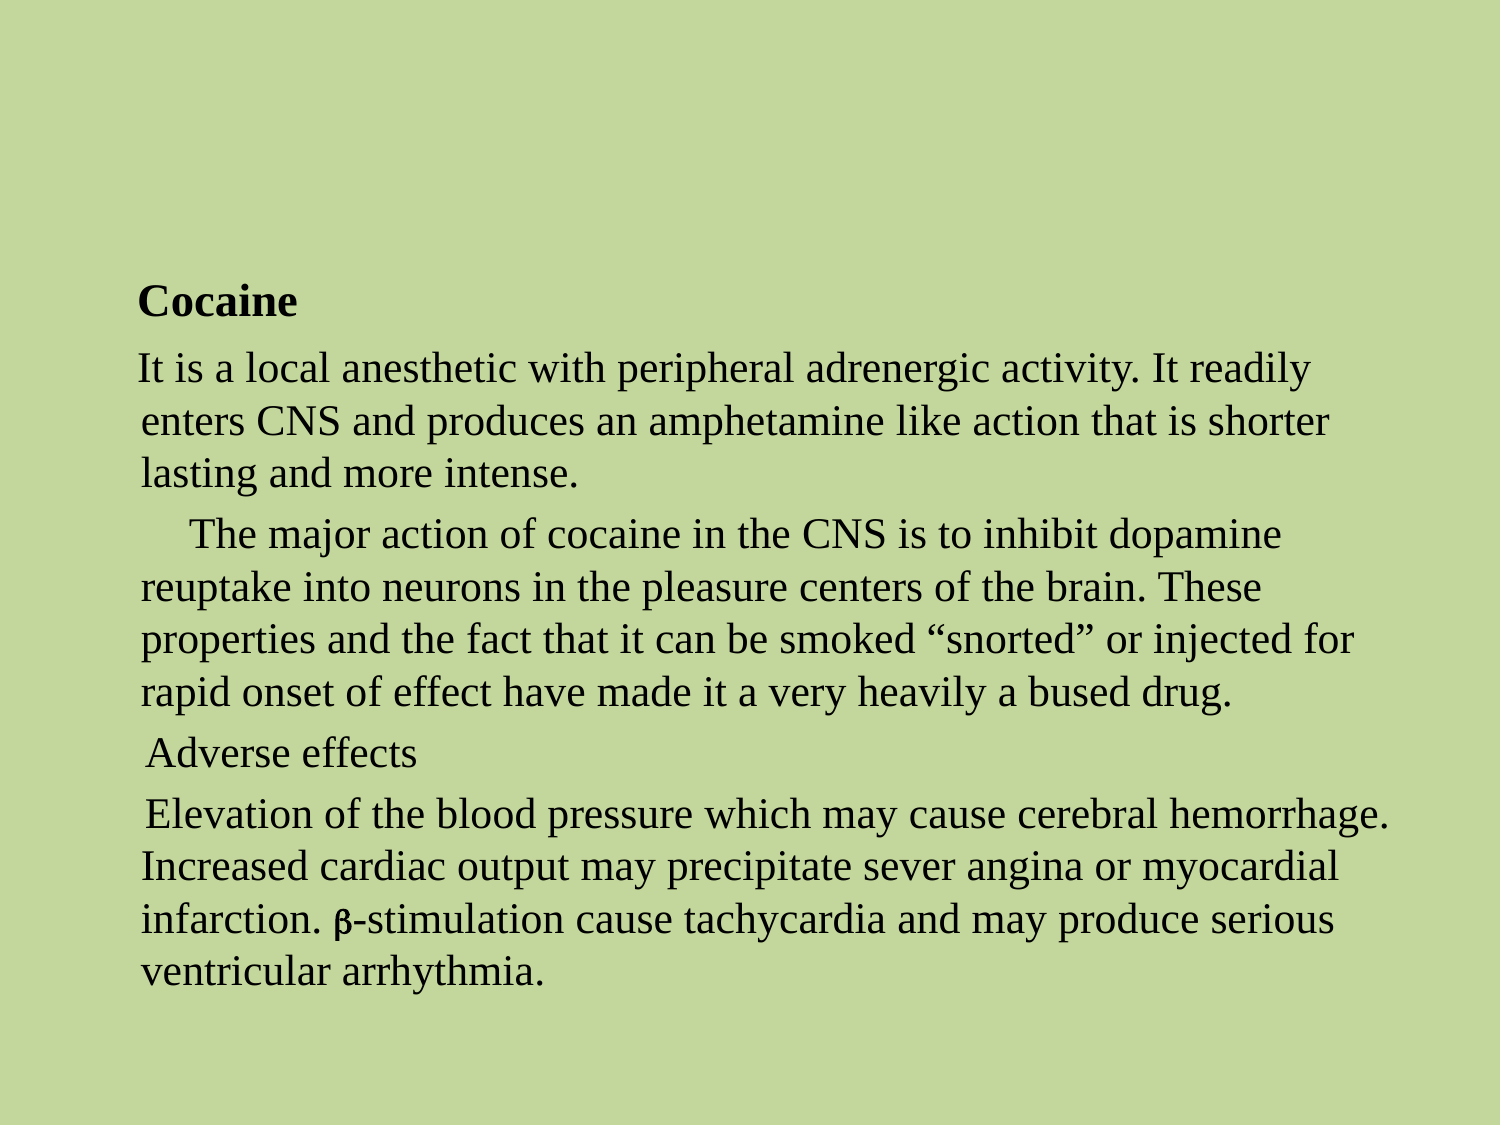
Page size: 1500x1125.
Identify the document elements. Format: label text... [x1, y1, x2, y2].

list Cocaine It is a local anesthetic with peripheral adrenergic activity. It readily enters CNS and produces an amphetamine like action that is shorter lasting and more intense. The major action of cocaine in the CNS is to inhibit dopamine reuptake into neurons in the pleasure centers of the brain. These properties and the fact that it can be smoked “snorted” or injected for rapid onset of effect have made it a very heavily a bused drug. Adverse effects Elevation of the blood pressure which may cause cerebral hemorrhage. Increased cardiac output may precipitate sever angina or myocardial infarction. -stimulation cause tachycardia and may produce serious ventricular arrhythmia. [75, 262, 1425, 1005]
